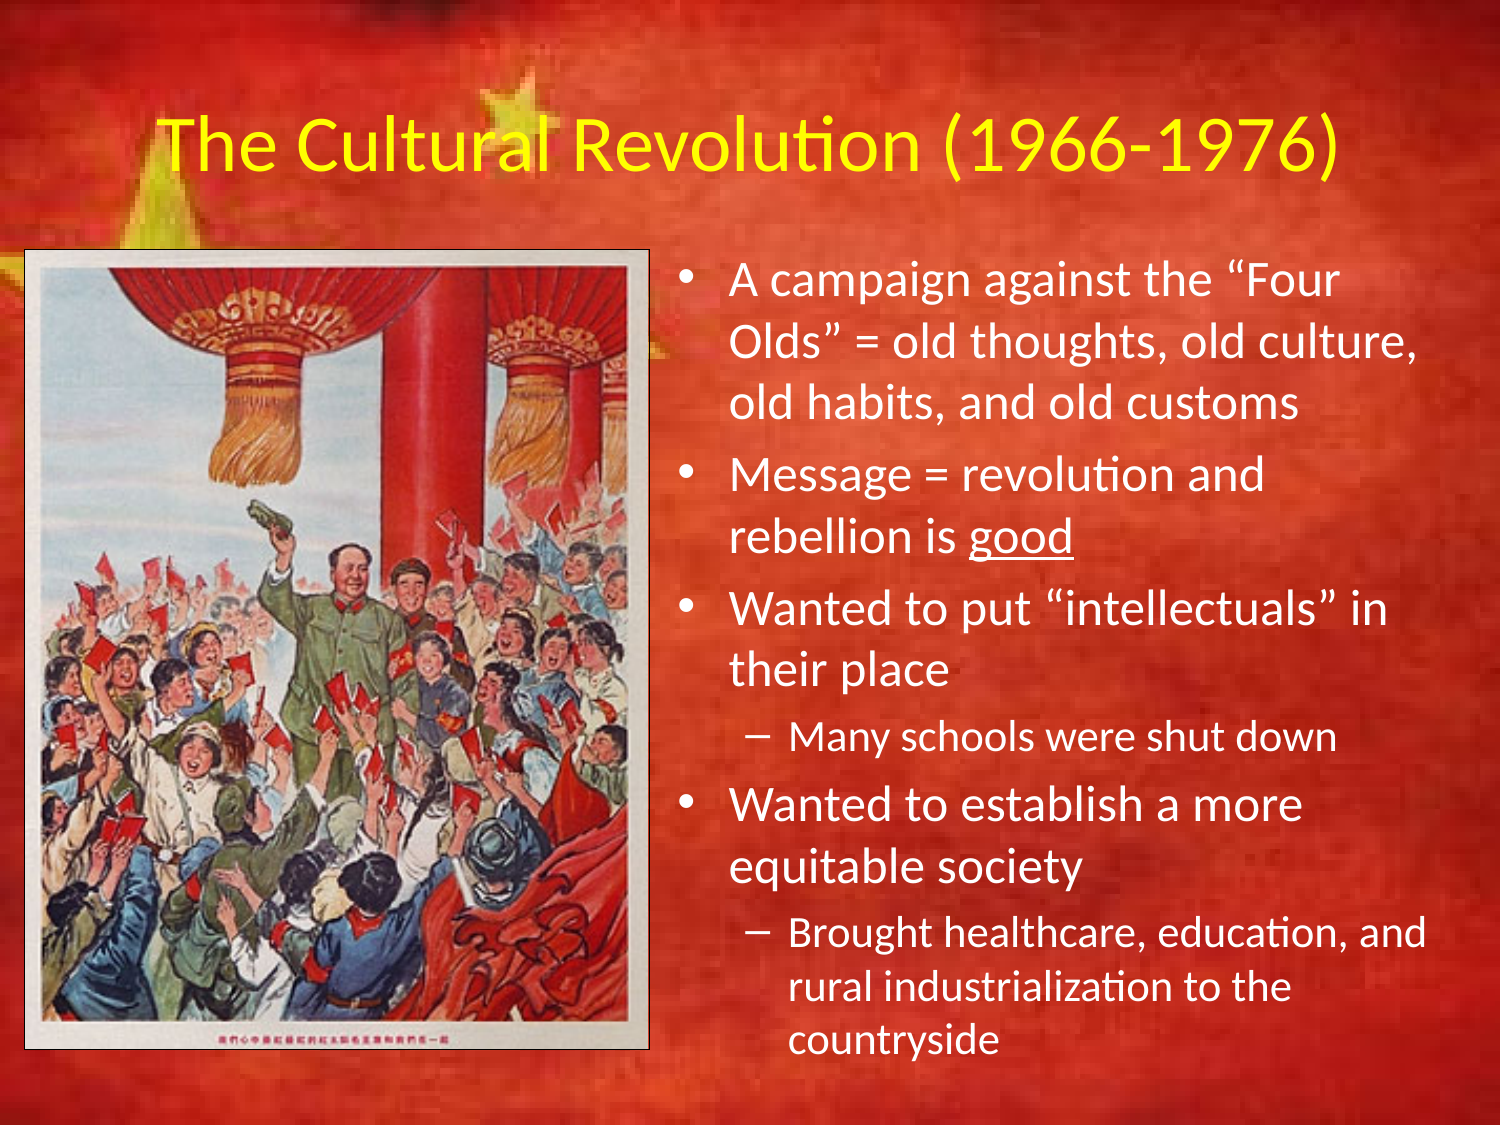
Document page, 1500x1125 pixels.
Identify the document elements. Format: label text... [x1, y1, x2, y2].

list A campaign against the “Four Olds” = old thoughts, old culture, old habits, and old customs Message = revolution and rebellion is good Wanted to put “intellectuals” in their place Many schools were shut down Wanted to establish a more equitable society Brought healthcare, education, and rural industrialization to the countryside [662, 237, 1475, 1075]
title The Cultural Revolution (1966-1976) [75, 45, 1425, 233]
picture [0, 0, 1500, 1125]
